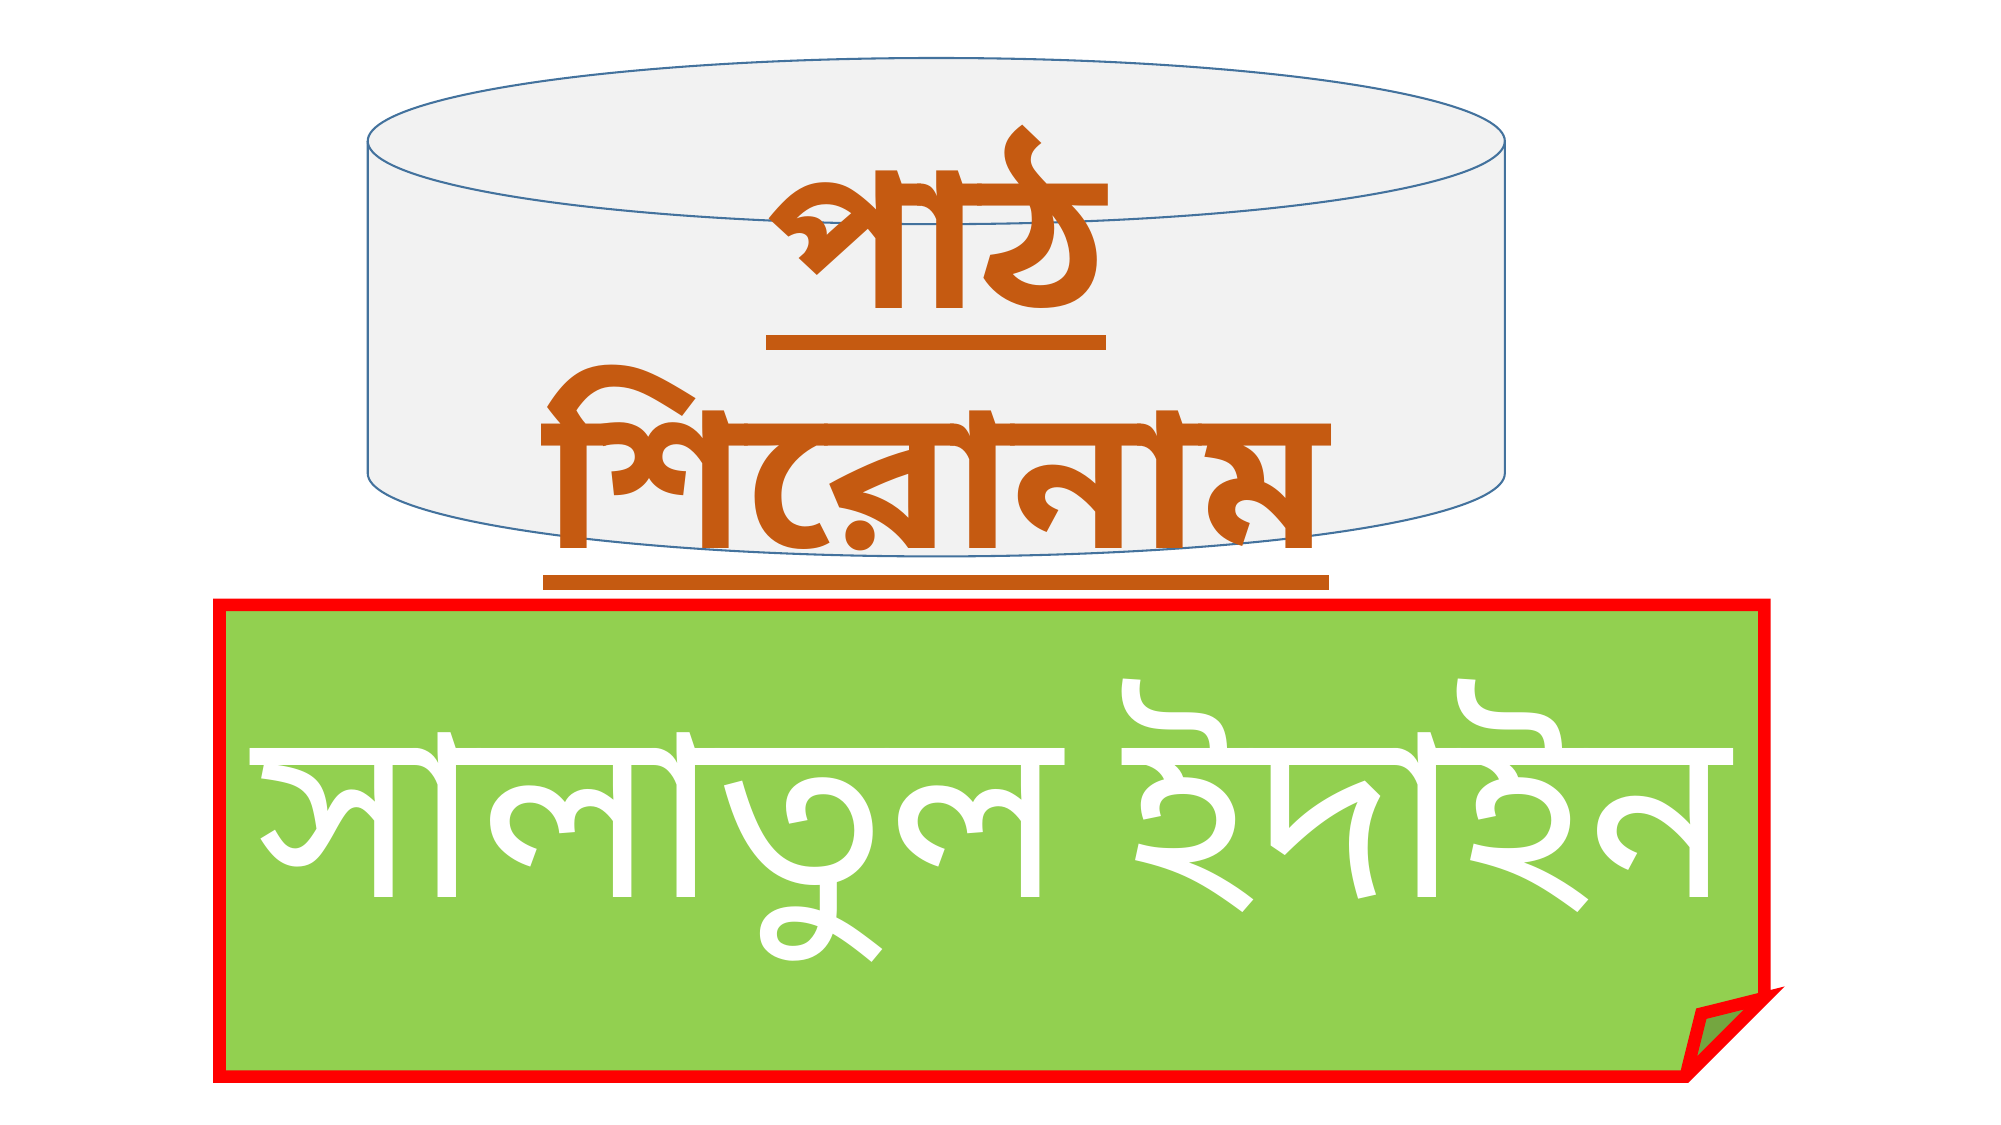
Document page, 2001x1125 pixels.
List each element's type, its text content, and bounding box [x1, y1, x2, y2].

text_box পাঠ শিরোনাম [366, 56, 1506, 558]
text_box সালাতুল ইদাইন [218, 603, 1768, 1078]
